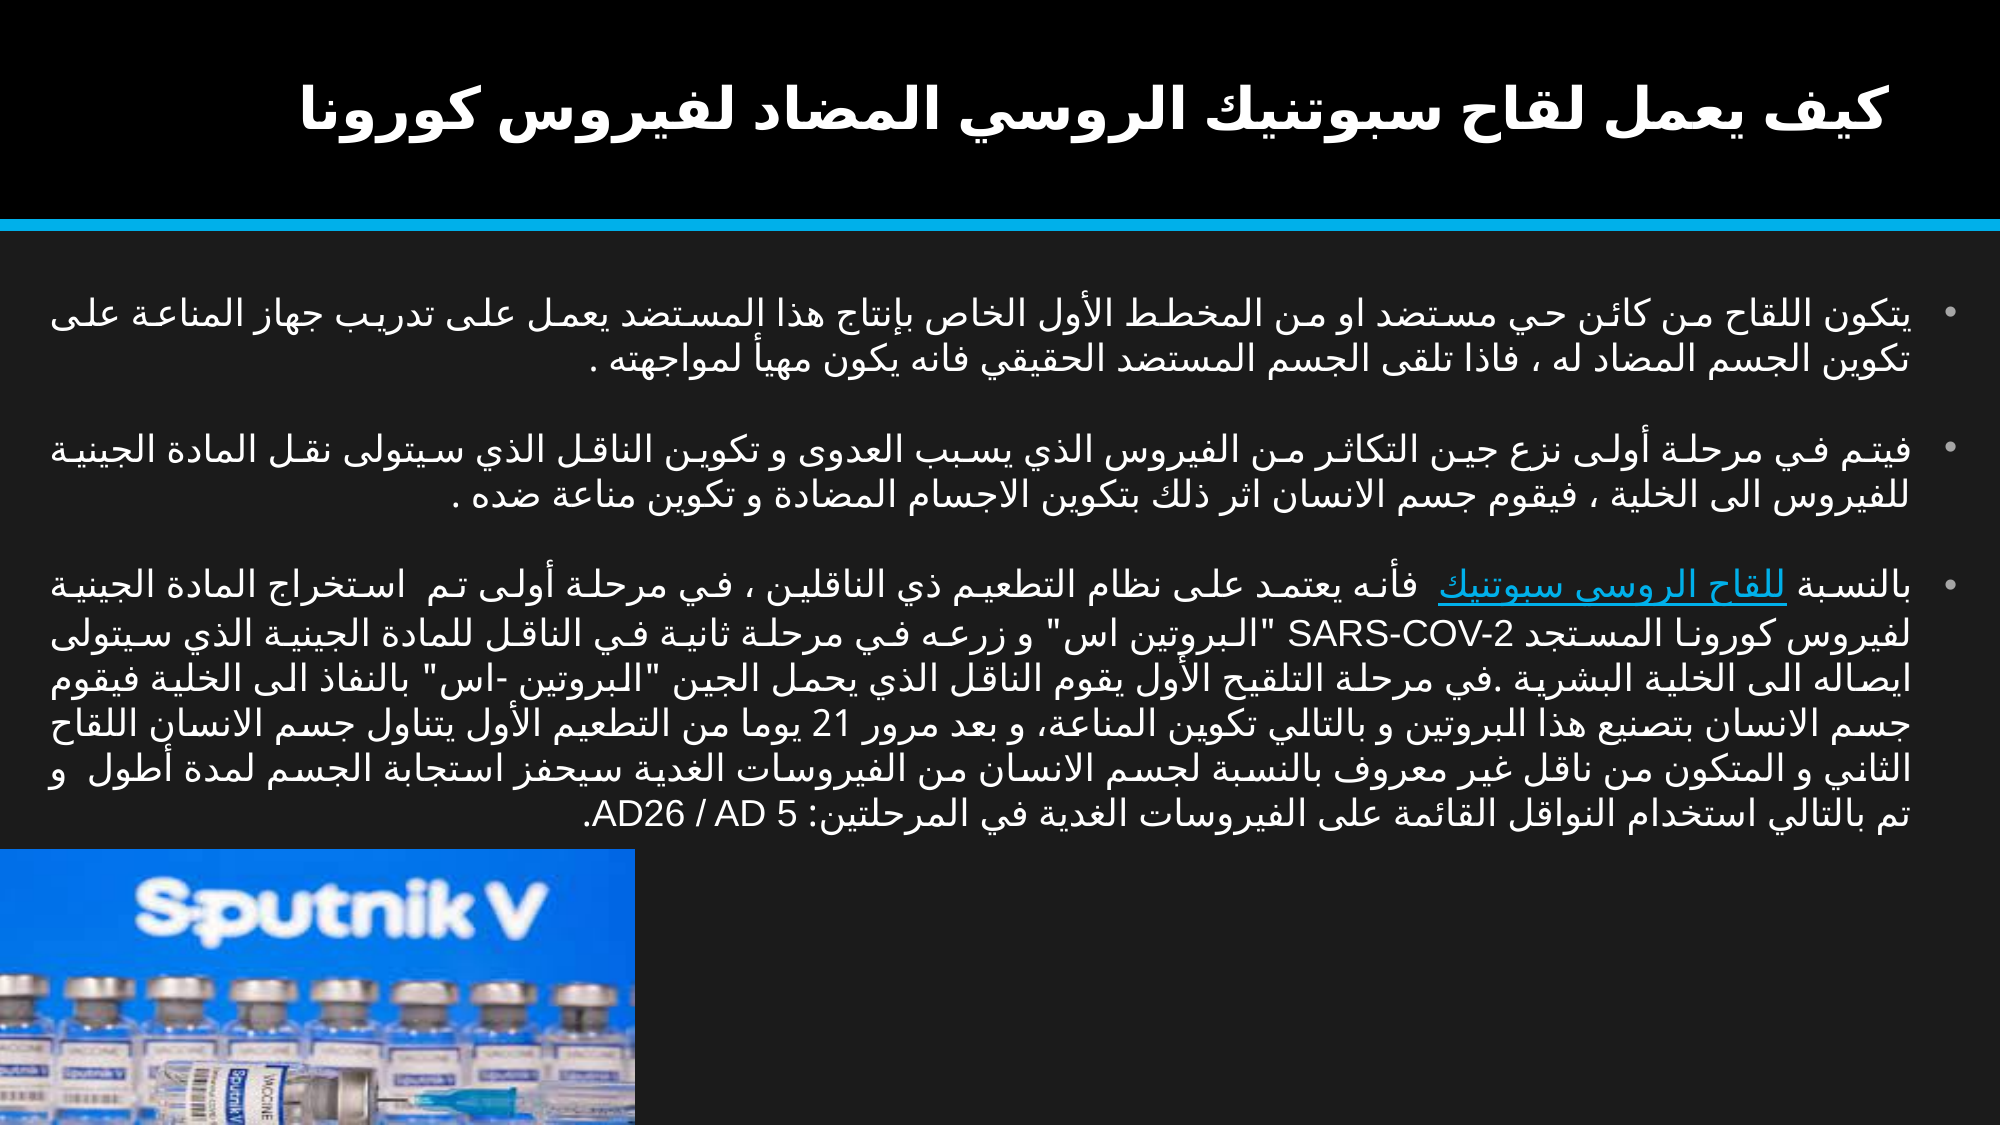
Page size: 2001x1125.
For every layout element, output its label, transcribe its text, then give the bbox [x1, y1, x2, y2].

title كيف يعمل لقاح سبوتنيك الروسي المضاد لفيروس كورونا [174, 20, 1906, 201]
list يتكون اللقاح من كائن حي مستضد او من المخطط الأول الخاص بإنتاج هذا المستضد يعمل على تدريب جهاز المناعة على تكوين الجسم المضاد له ، فاذا تلقى الجسم المستضد الحقيقي فانه يكون مهيأ لمواجهته . فيتم في مرحلة أولى نزع جين التكاثر من الفيروس الذي يسبب العدوى و تكوين الناقل الذي سيتولى نقل المادة الجينية للفيروس الى الخلية ، فيقوم جسم الانسان اثر ذلك بتكوين الاجسام المضادة و تكوين مناعة ضده . بالنسبة للقاح الروسي سبوتنيك فأنه يعتمد على نظام التطعيم ذي الناقلين ، في مرحلة أولى تم استخراج المادة الجينية لفيروس كورونا المستجد SARS-COV-2 "البروتين اس" و زرعه في مرحلة ثانية في الناقل للمادة الجينية الذي سيتولى ايصاله الى الخلية البشرية .في مرحلة التلقيح الأول يقوم الناقل الذي يحمل الجين "البروتين -اس" بالنفاذ الى الخلية فيقوم جسم الانسان بتصنيع هذا البروتين و بالتالي تكوين المناعة، و بعد مرور 21 يوما من التطعيم الأول يتناول جسم الانسان اللقاح الثاني و المتكون من ناقل غير معروف بالنسبة لجسم الانسان من الفيروسات الغدية سيحفز استجابة الجسم لمدة أطول و تم بالتالي استخدام النواقل القائمة على الفيروسات الغدية في المرحلتين: AD26 / AD 5. [34, 281, 1973, 1013]
picture [0, 849, 635, 1125]
